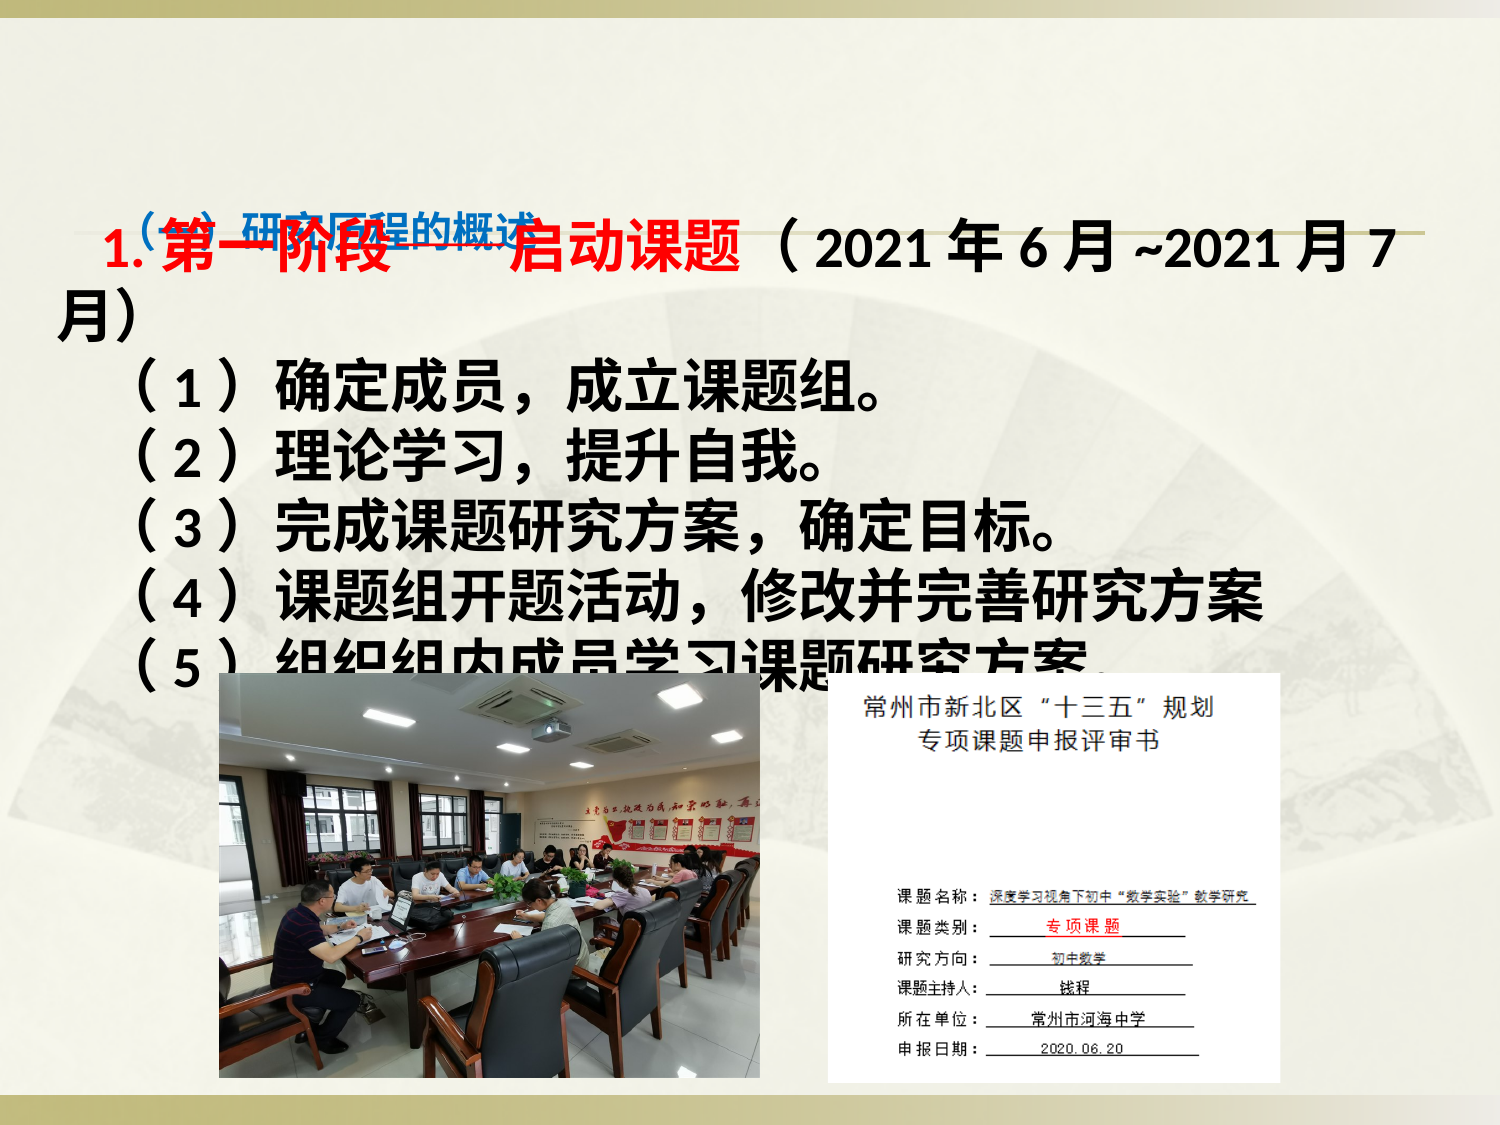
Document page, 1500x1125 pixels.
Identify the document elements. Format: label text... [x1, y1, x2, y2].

text_box 1.第一阶段——启动课题（2021年6月~2021月7月） （1）确定成员，成立课题组。 （2）理论学习，提升自我。 （3）完成课题研究方案，确定目标。 （4）课题组开题活动，修改并完善研究方案 （5）组织组内成员学习课题研究方案。 [41, 236, 1499, 672]
title （一）研究历程的概述 [100, 196, 1451, 236]
picture [827, 672, 1281, 1083]
picture [219, 672, 761, 1079]
